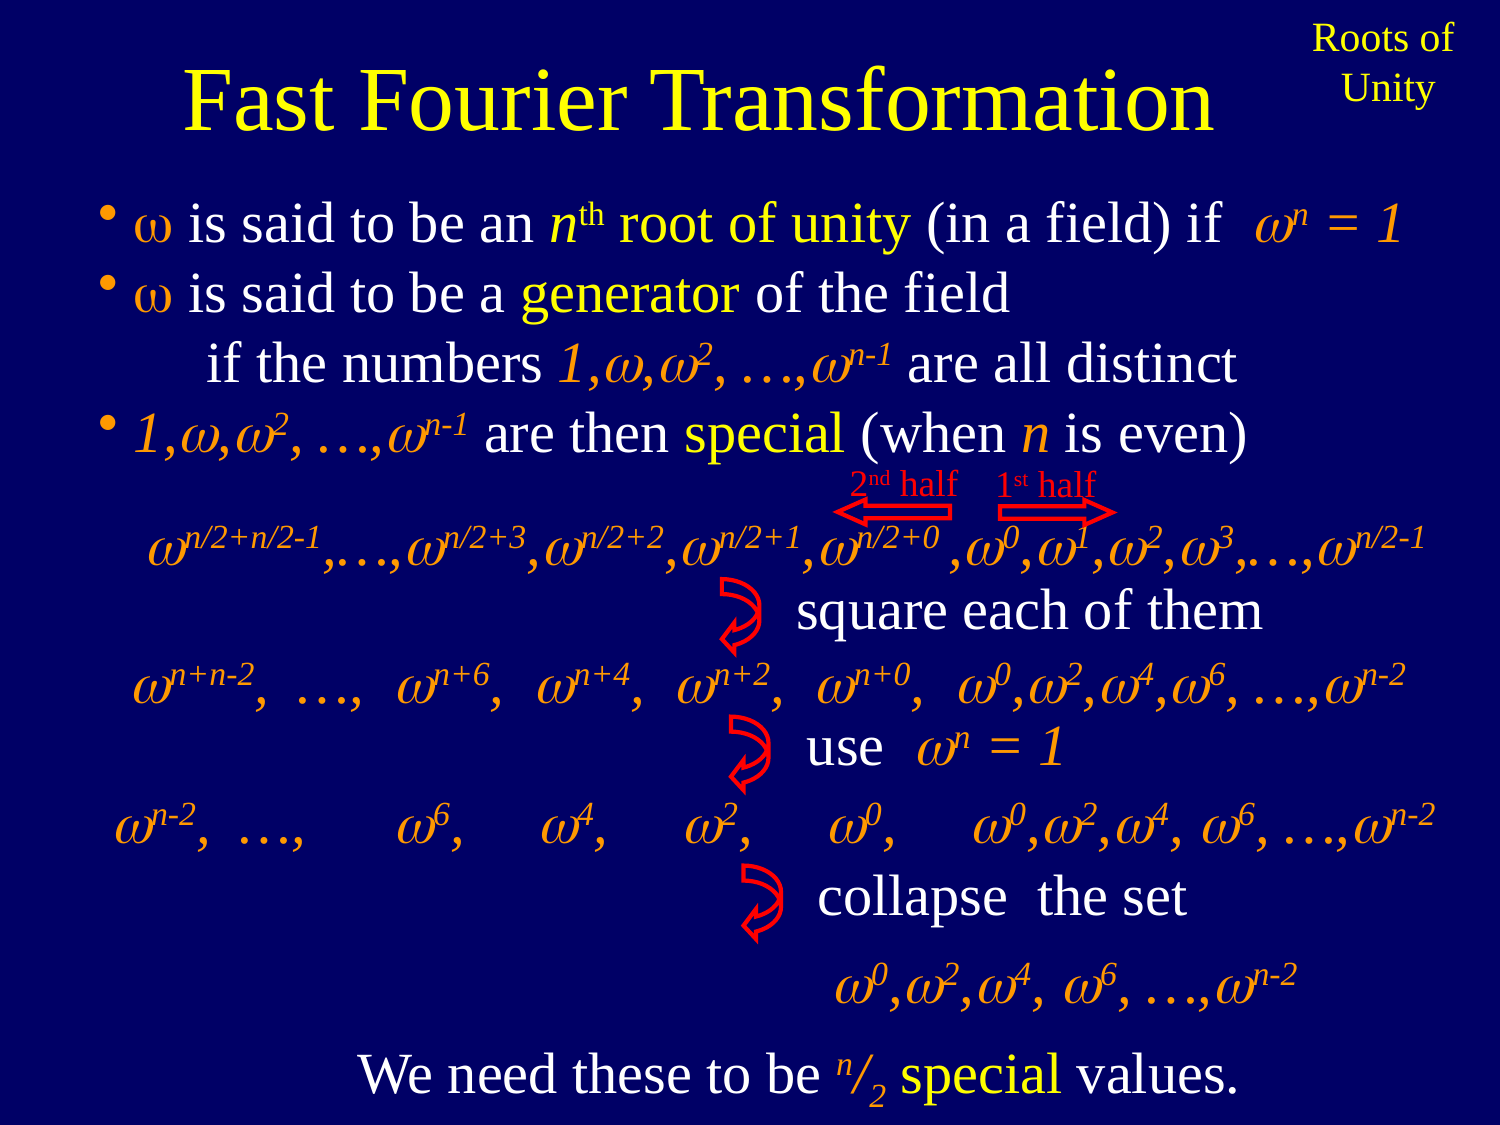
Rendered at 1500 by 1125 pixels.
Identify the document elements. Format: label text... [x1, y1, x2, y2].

text_box Fast Fourier Transformation [62, 0, 1338, 188]
text_box We need these to be n/2 special values. [342, 1027, 1256, 1122]
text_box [833, 451, 1113, 526]
text_box n/2+n/2-1,…,n/2+3,n/2+2,n/2+1,n/2+0 ,0,1,2,3,…,n/2-1 [129, 500, 1457, 561]
text_box Roots of Unity [1296, 2, 1481, 118]
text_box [743, 849, 1338, 1023]
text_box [76, 563, 1474, 698]
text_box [74, 699, 1487, 863]
text_box  is said to be an nth root of unity (in a field) if n = 1  is said to be a generator of the field if the numbers 1,,2, …,n-1 are all distinct 1,,2, …,n-1 are then special (when n is even) [83, 177, 1421, 472]
